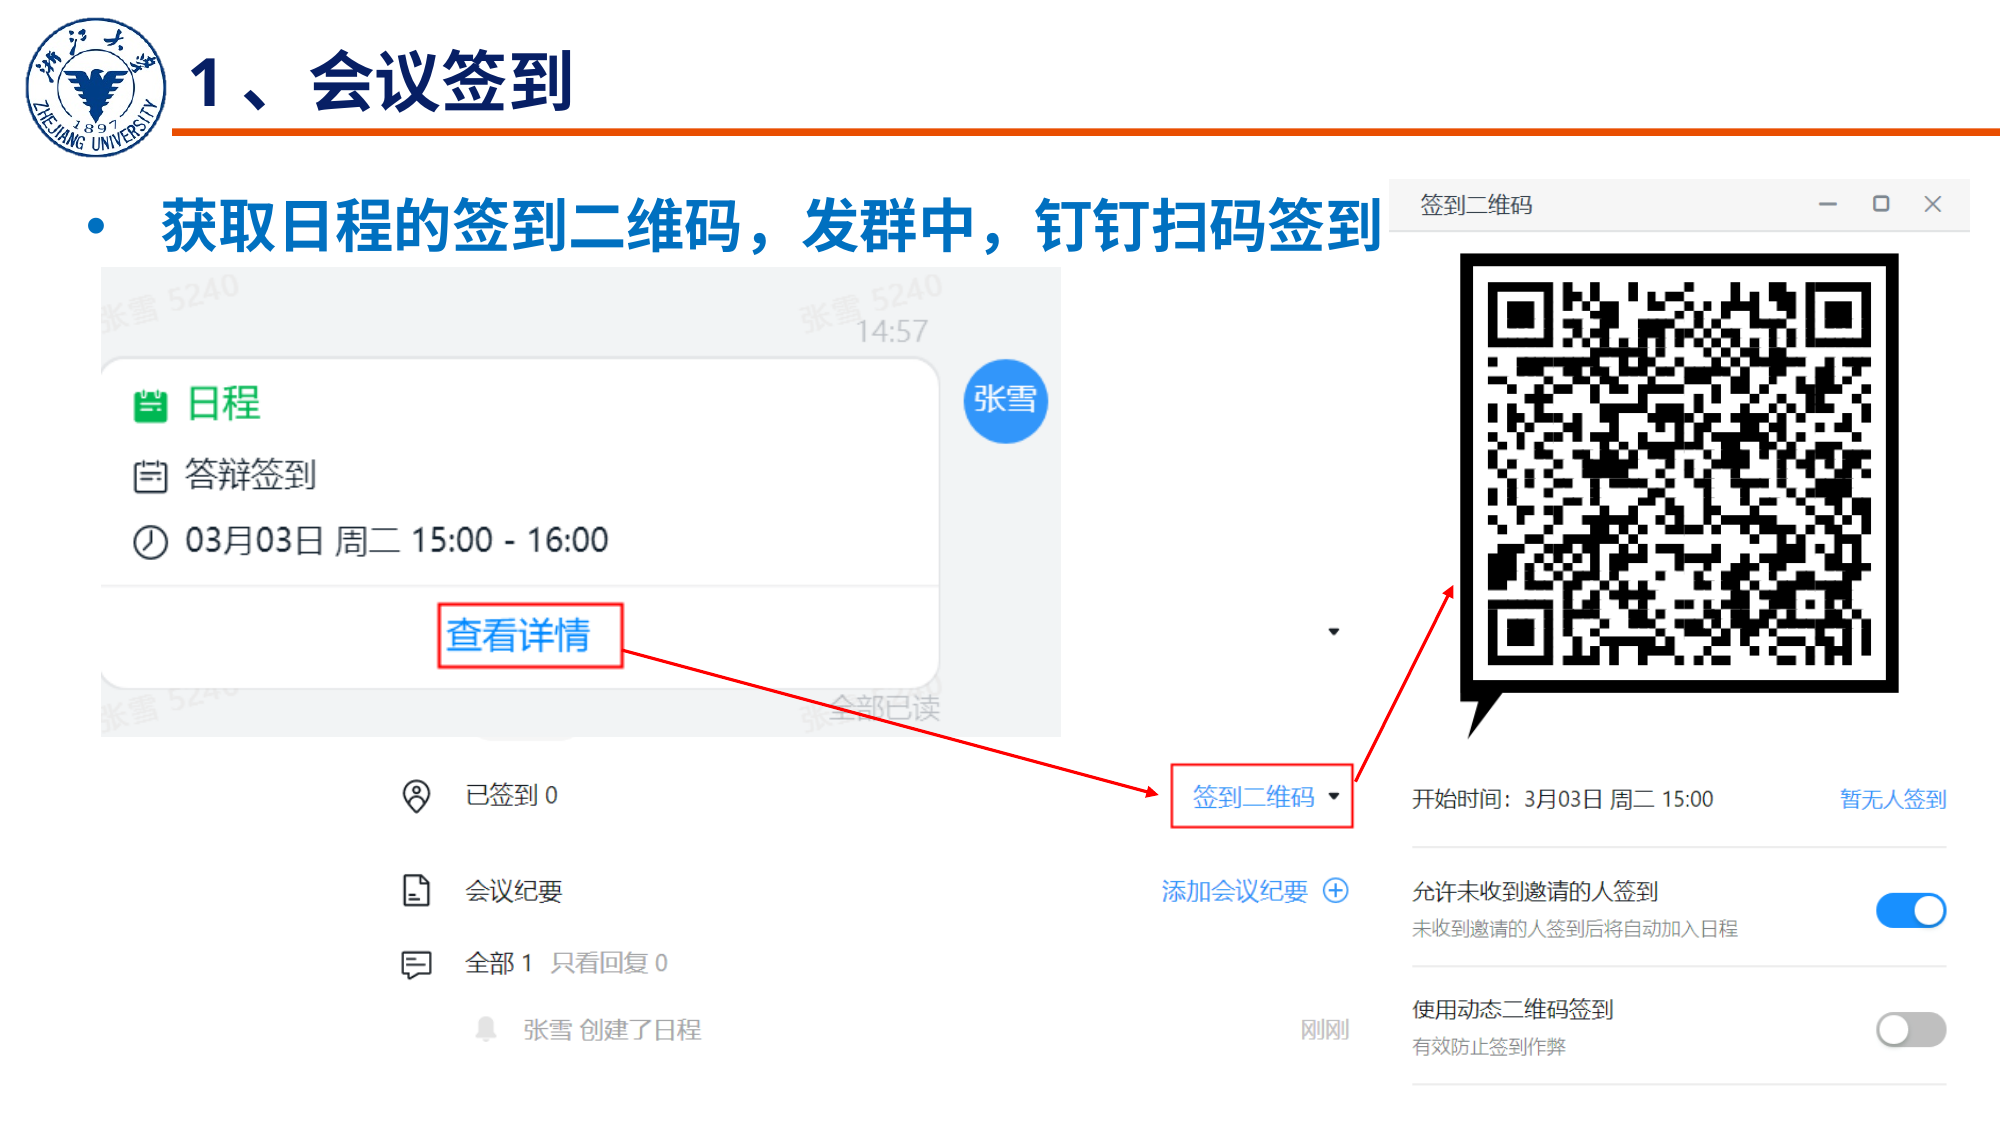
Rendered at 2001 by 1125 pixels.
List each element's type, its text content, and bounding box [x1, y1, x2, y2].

picture [0, 0, 227, 185]
title 1、会议签到 [227, 13, 1986, 127]
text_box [1355, 584, 1454, 782]
text_box [227, 127, 2000, 137]
text_box 获取日程的签到二维码，发群中，钉钉扫码签到 [70, 152, 1703, 268]
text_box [621, 649, 1159, 795]
picture [101, 179, 1970, 1125]
